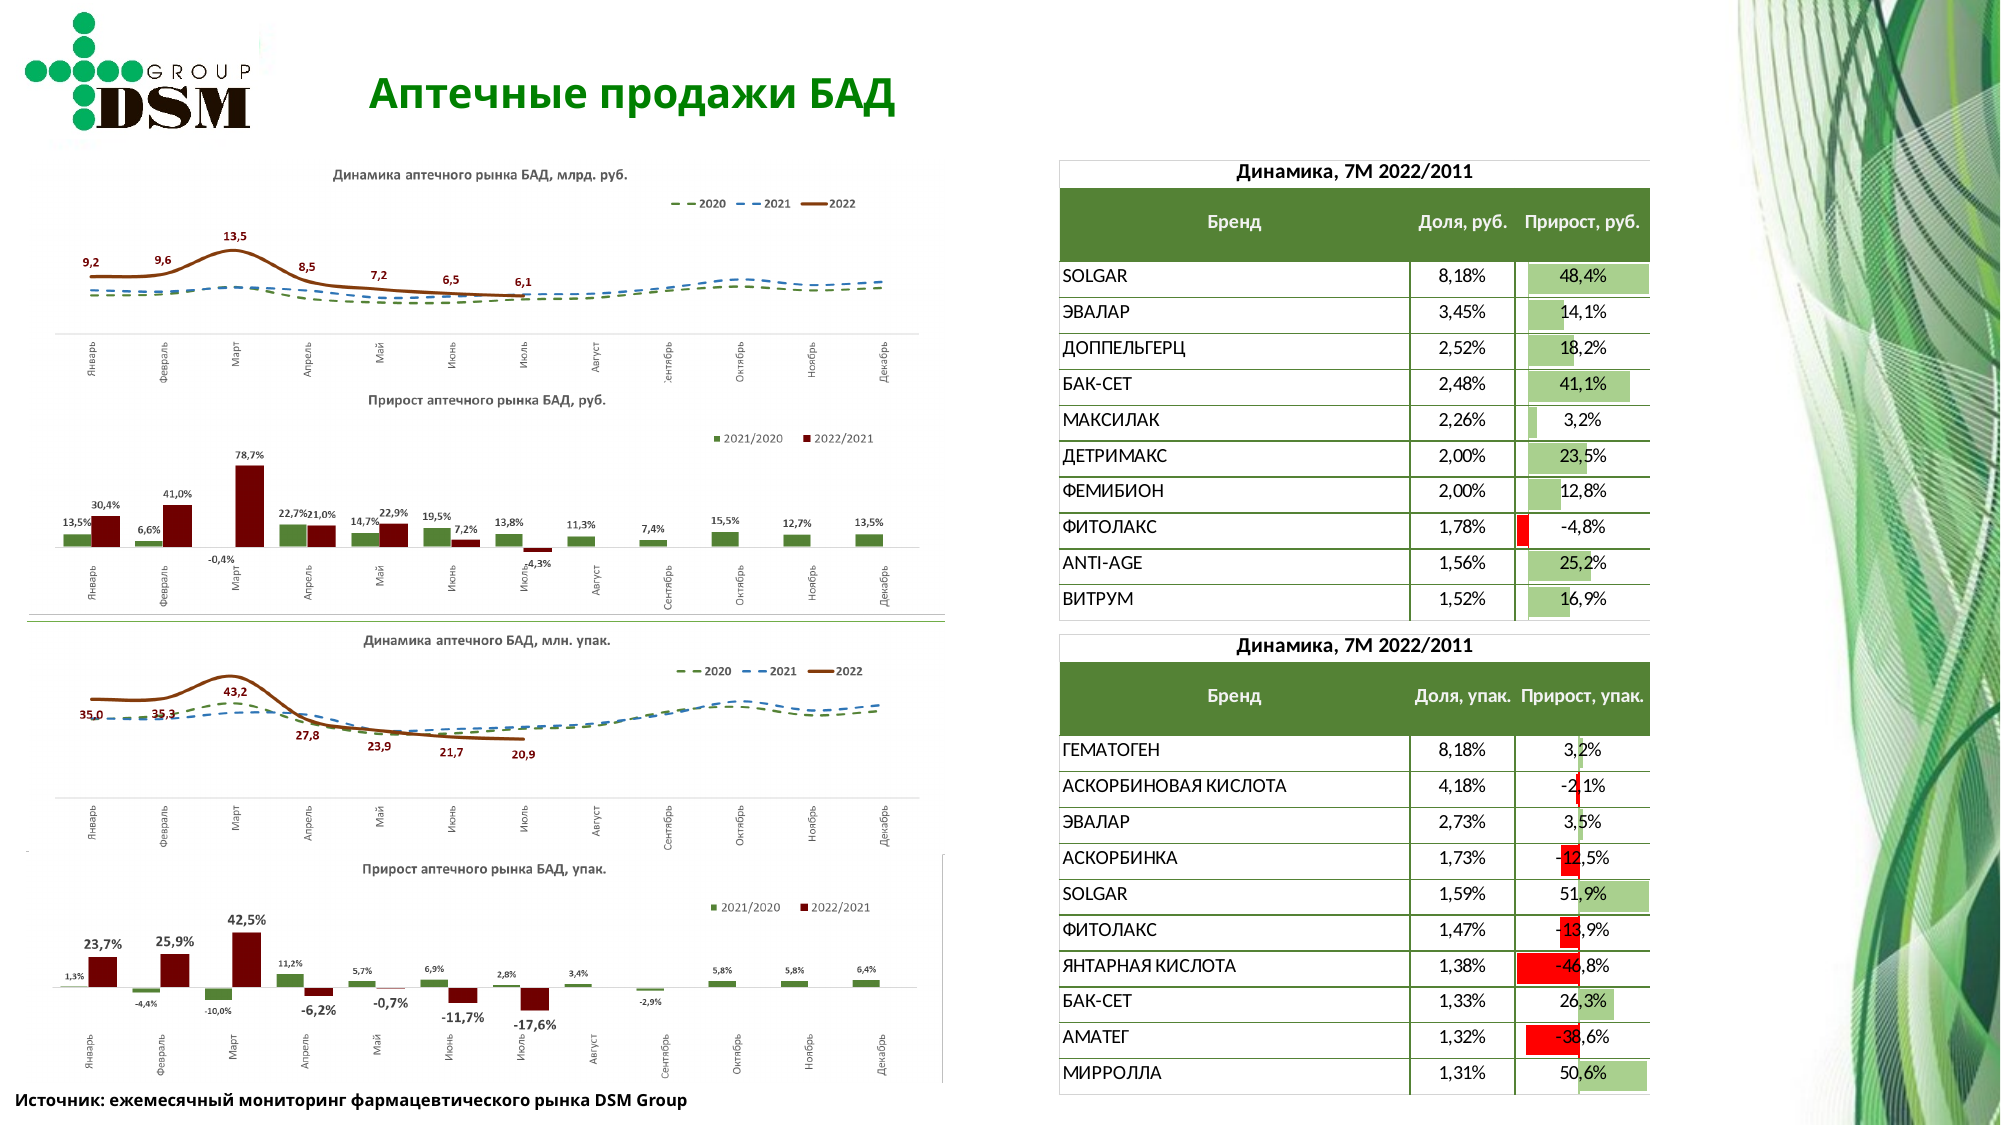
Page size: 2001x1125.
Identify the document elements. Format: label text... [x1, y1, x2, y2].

text_box Аптечные продажи БАД [354, 59, 1720, 124]
picture [0, 0, 2001, 1125]
text_box Источник: ежемесячный мониторинг фармацевтического рынка DSM Group [0, 1082, 945, 1118]
